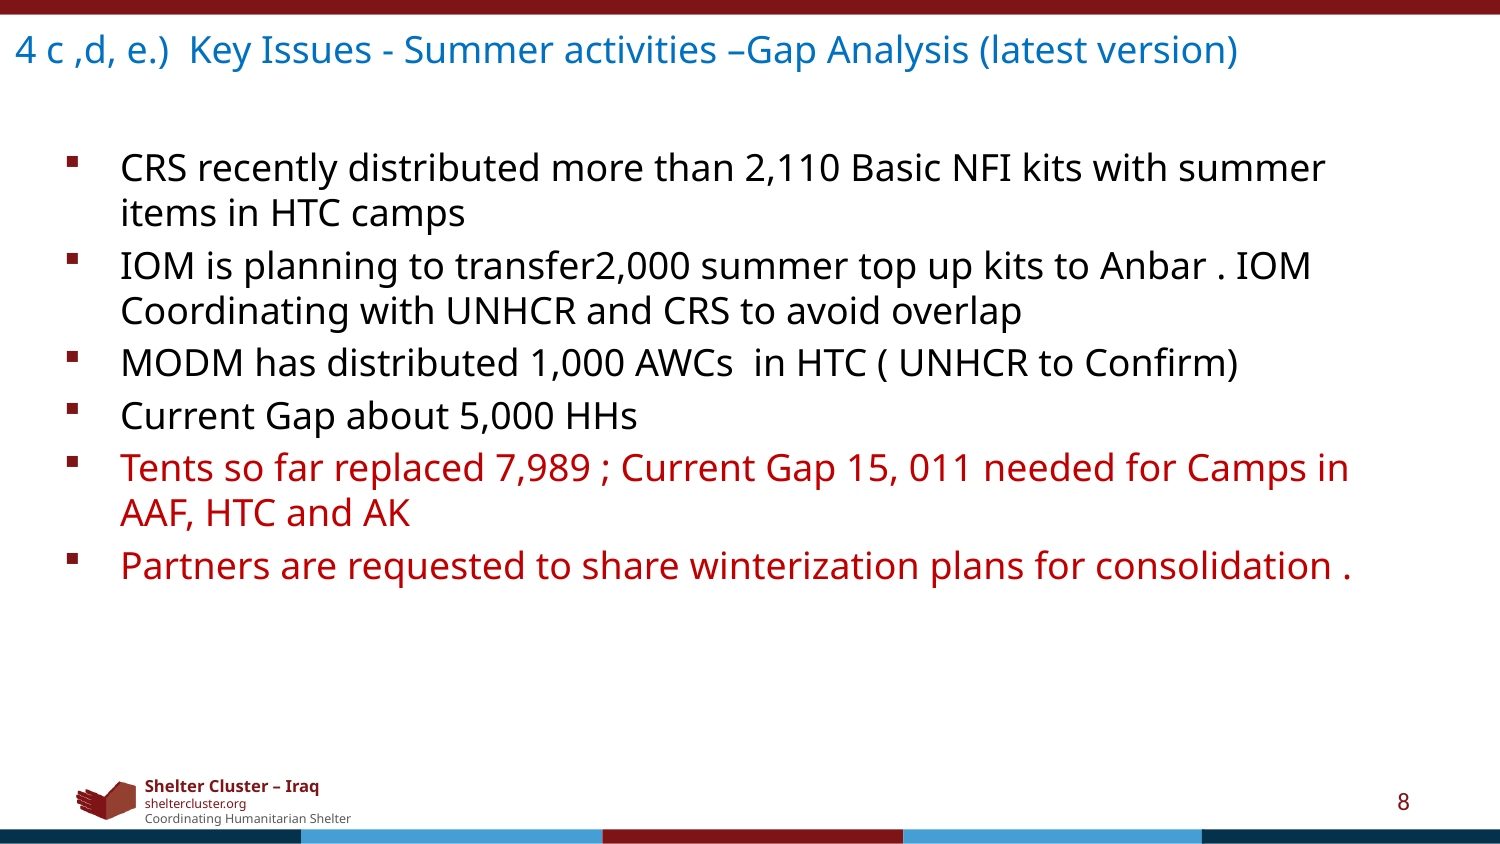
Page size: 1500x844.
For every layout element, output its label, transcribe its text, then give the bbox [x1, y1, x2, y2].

title 4 c ,d, e.) Key Issues - Summer activities –Gap Analysis (latest version) [0, 17, 1500, 81]
list CRS recently distributed more than 2,110 Basic NFI kits with summer items in HTC camps IOM is planning to transfer2,000 summer top up kits to Anbar . IOM Coordinating with UNHCR and CRS to avoid overlap MODM has distributed 1,000 AWCs in HTC ( UNHCR to Confirm) Current Gap about 5,000 HHs Tents so far replaced 7,989 ; Current Gap 15, 011 needed for Camps in AAF, HTC and AK Partners are requested to share winterization plans for consolidation . [48, 136, 1442, 754]
picture [76, 781, 136, 820]
slide_number 8 [1074, 778, 1425, 823]
